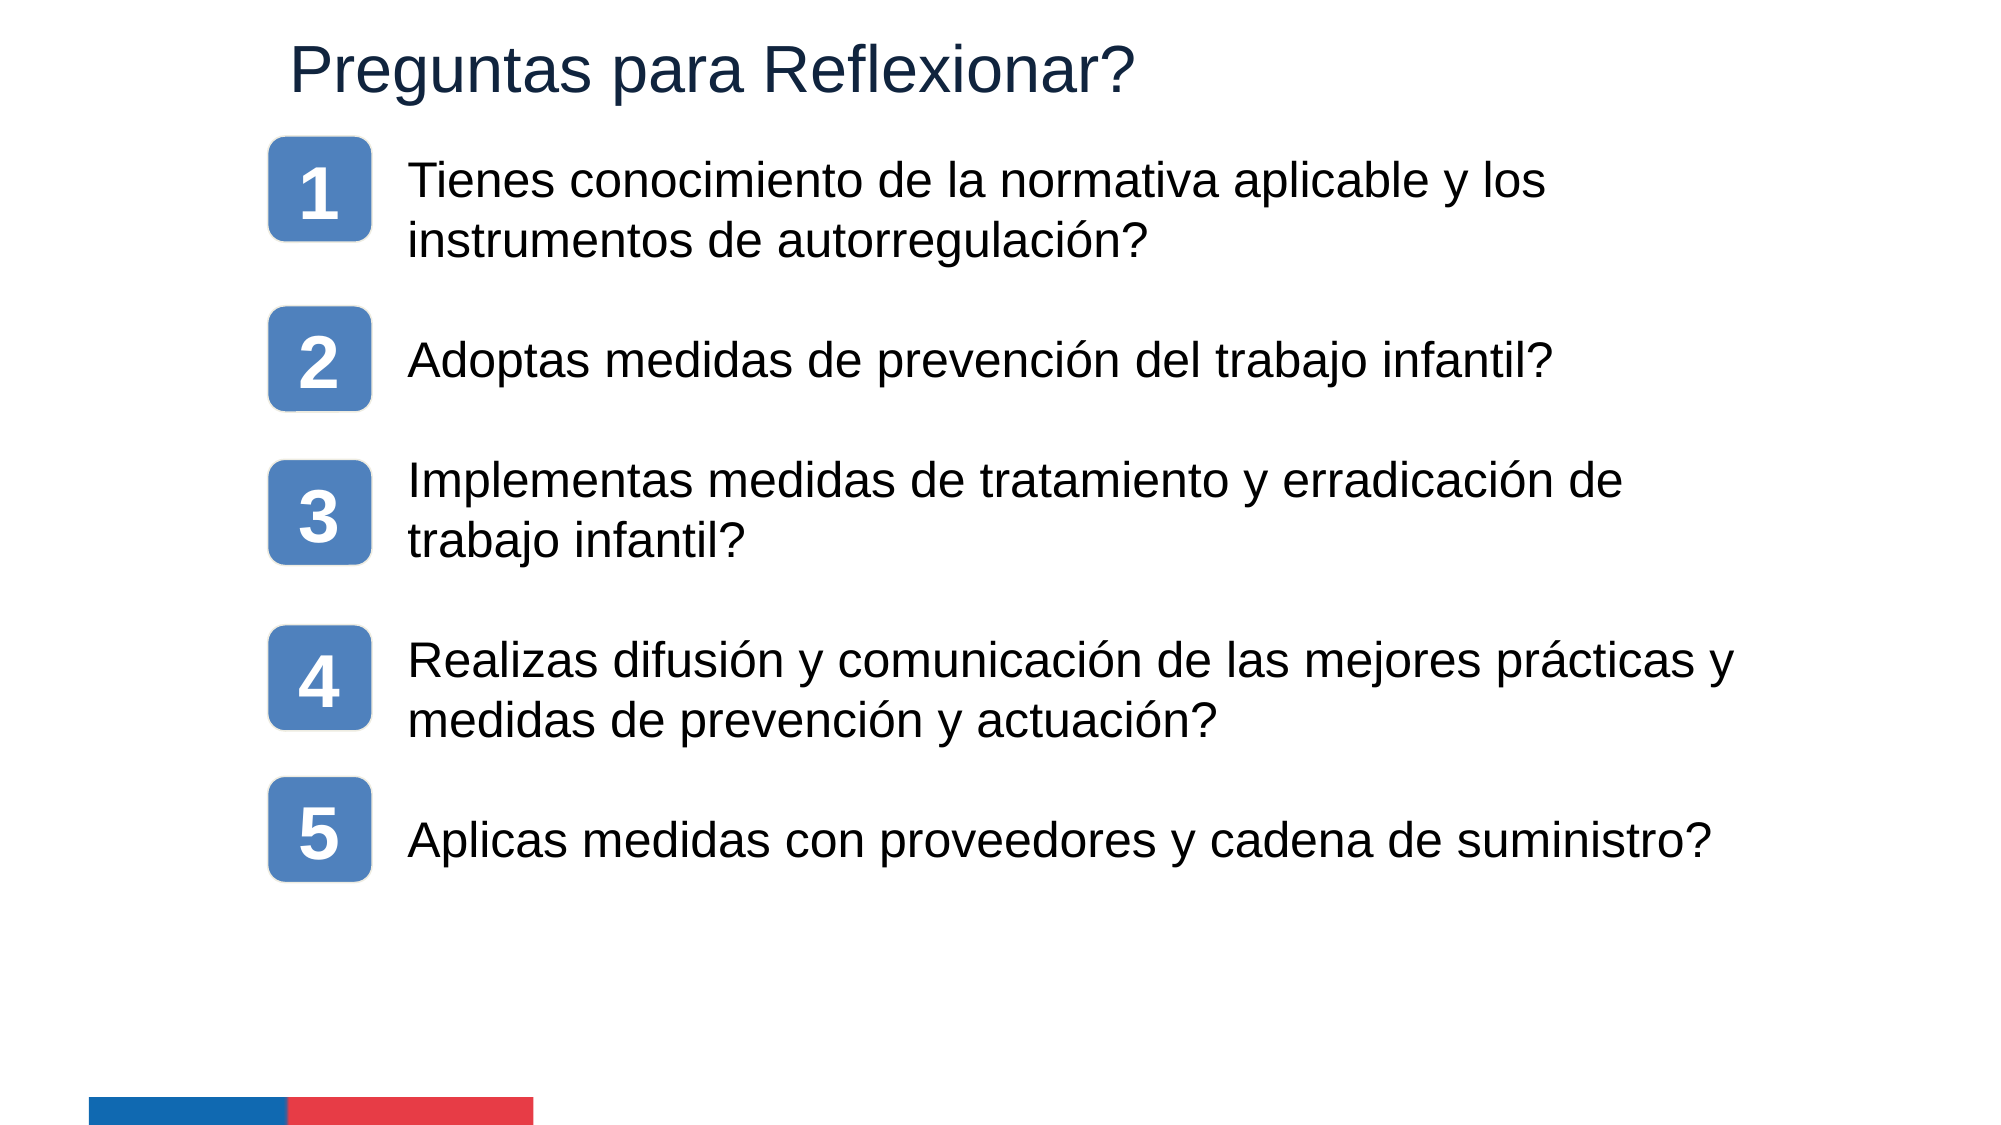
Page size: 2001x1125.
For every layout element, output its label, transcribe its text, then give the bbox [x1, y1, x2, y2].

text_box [267, 135, 1751, 883]
picture [88, 1097, 534, 1125]
text_box Preguntas para Reflexionar? [255, 18, 1249, 114]
